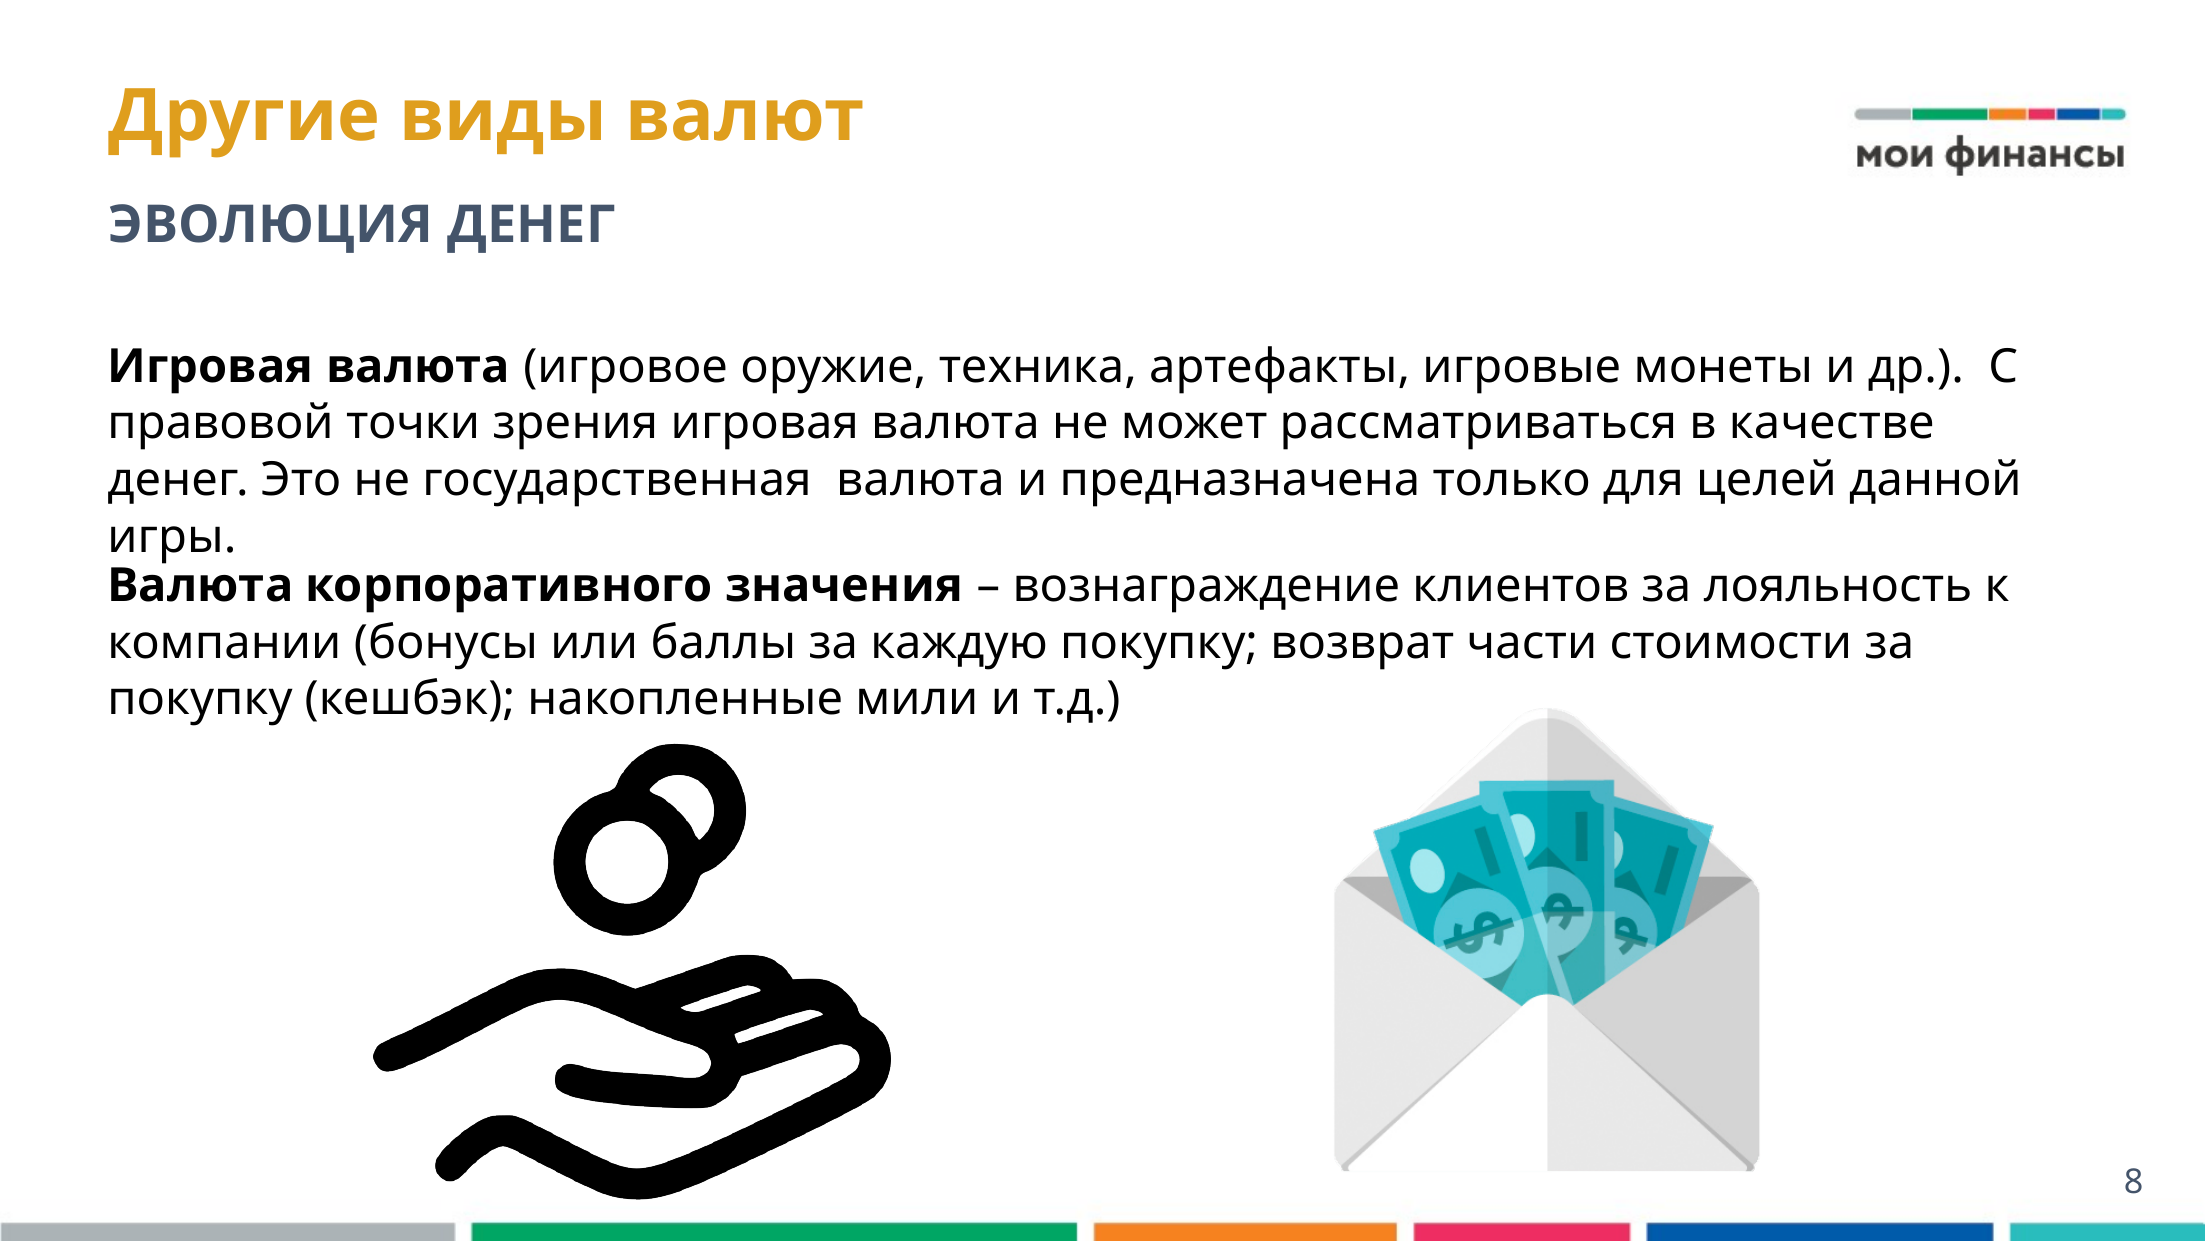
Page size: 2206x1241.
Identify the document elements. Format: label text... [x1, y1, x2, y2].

title ЭВОЛЮЦИЯ ДЕНЕГ [92, 168, 2078, 283]
list Другие виды валют [92, 69, 1037, 165]
slide_number ‹#› [2026, 1149, 2160, 1216]
text_box Игровая валюта (игровое оружие, техника, артефакты, игровые монеты и др.). С правовой точки зрения игровая валюта не может рассматриваться в качестве денег. Это не государственная валюта и предназначена только для целей данной игры. [92, 327, 2063, 569]
text_box Валюта корпоративного значения – вознаграждение клиентов за лояльность к компании (бонусы или баллы за каждую покупку; возврат части стоимости за покупку (кешбэк); накопленные мили и т.д.) [92, 547, 2029, 732]
picture [0, 21, 2205, 1241]
